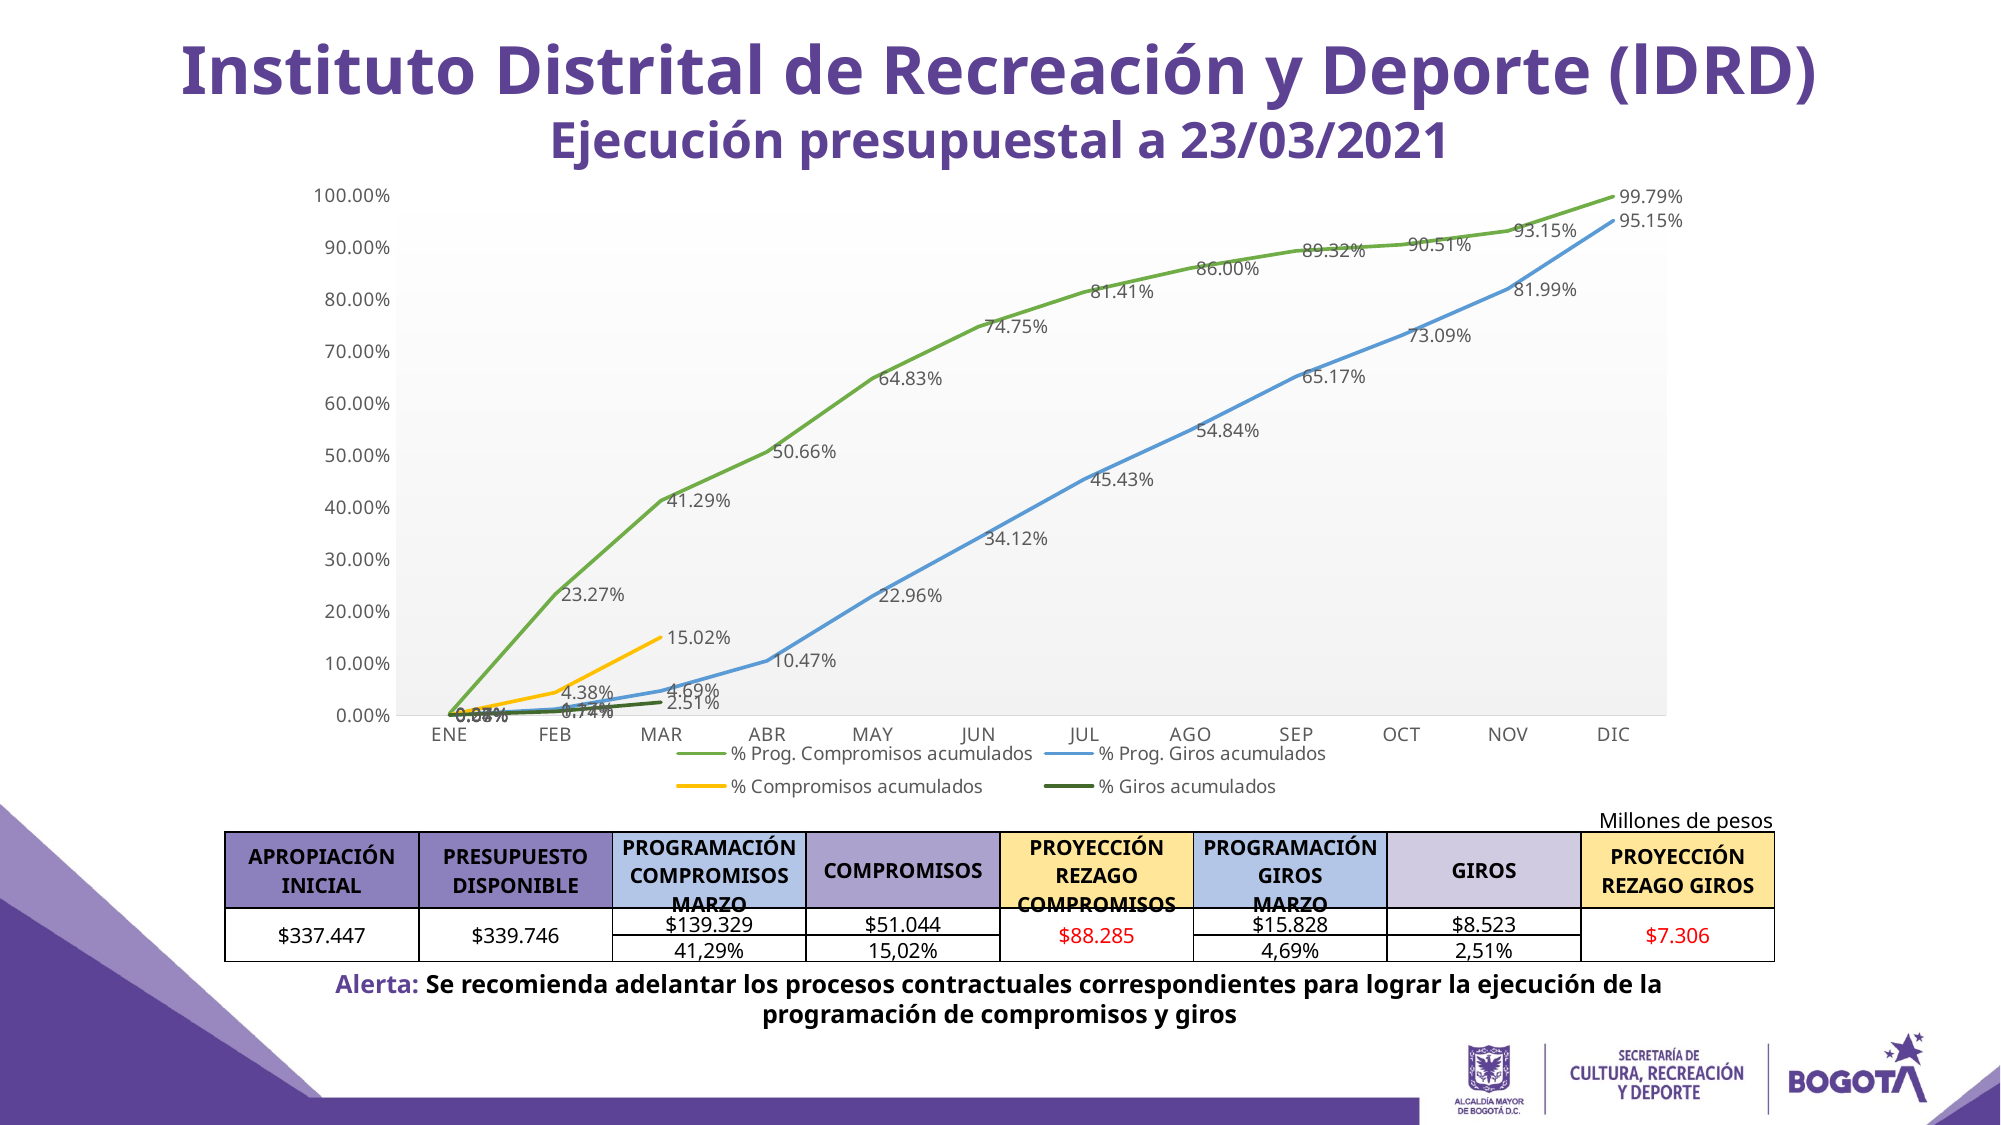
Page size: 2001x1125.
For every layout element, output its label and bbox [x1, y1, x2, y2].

picture [0, 0, 2001, 1125]
chart [313, 177, 1687, 806]
